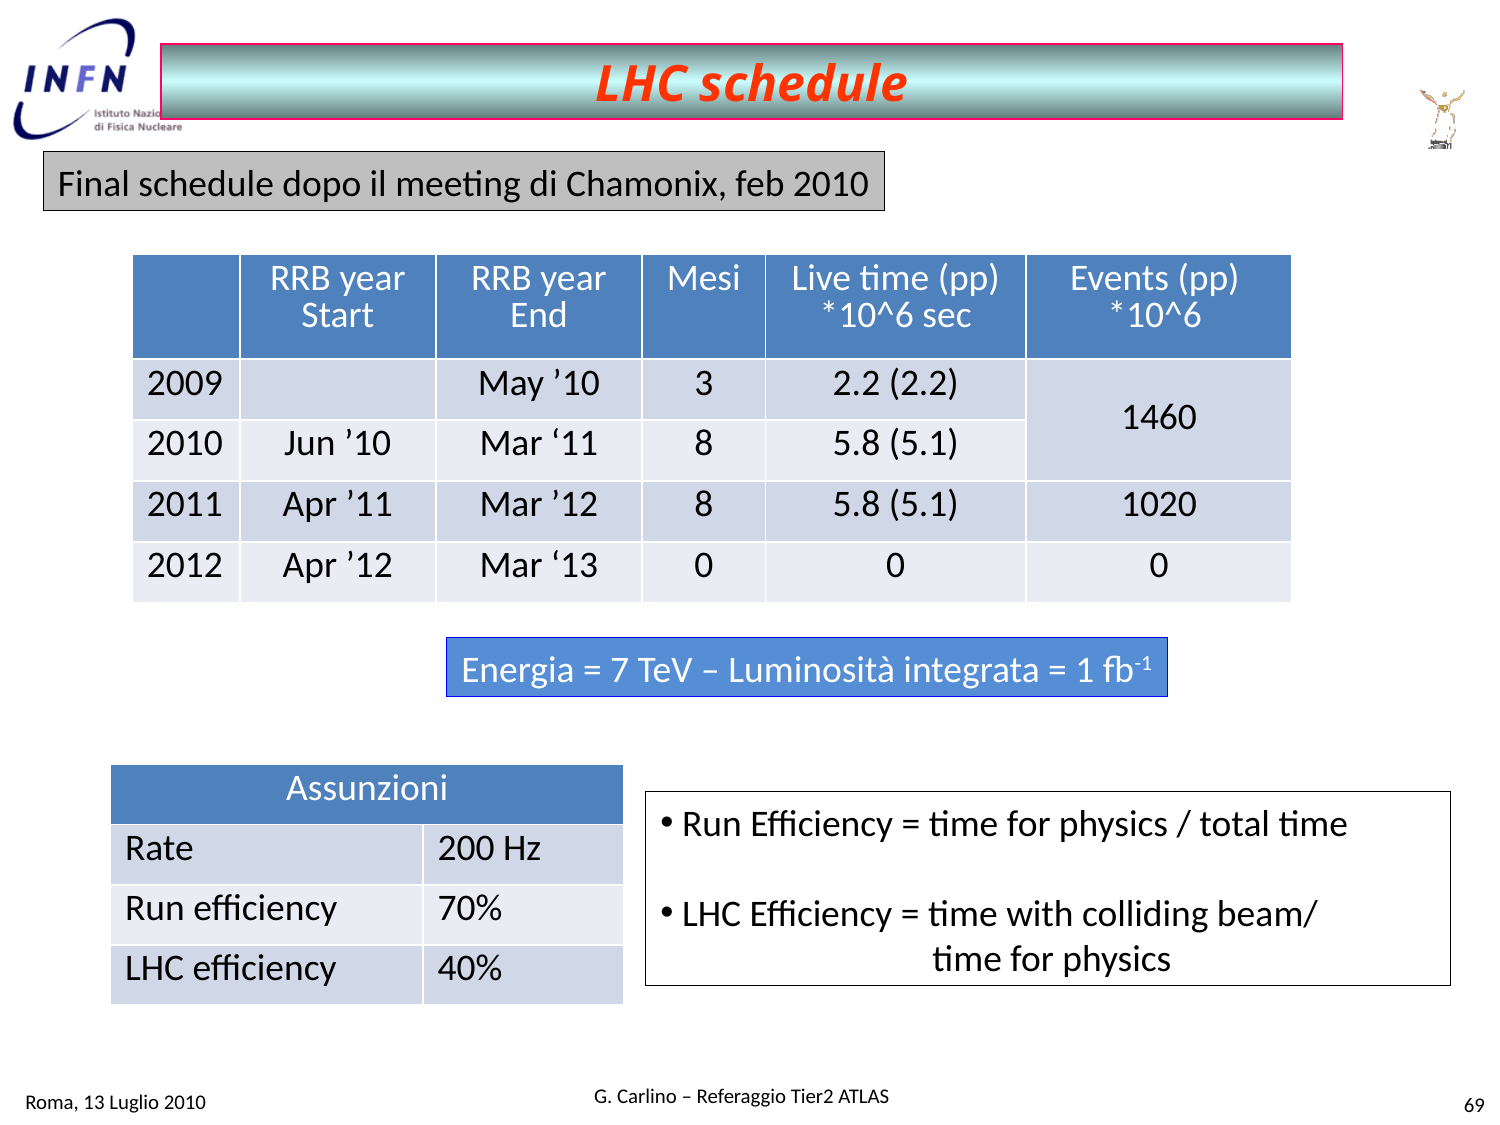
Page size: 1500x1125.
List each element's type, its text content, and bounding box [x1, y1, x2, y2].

table_cell Mar ‘13 [437, 543, 641, 602]
table_cell 0 [1027, 543, 1291, 602]
table_cell 8 [643, 421, 765, 480]
table_cell 0 [643, 543, 765, 602]
table_cell 3 [643, 360, 765, 419]
table_cell Rate [111, 825, 422, 884]
text_box Energia = 7 TeV – Luminosità integrata = 1 fb-1 [446, 637, 1168, 697]
table_cell May ’10 [437, 360, 641, 419]
table_cell Run efficiency [111, 886, 422, 944]
table_header RRB year Start [241, 255, 435, 358]
table_cell 1460 [1027, 360, 1291, 480]
table_cell Apr ’11 [241, 482, 435, 541]
table_cell [241, 360, 435, 419]
table_cell 8 [643, 482, 765, 541]
picture [0, 5, 199, 155]
text_box LHC schedule [161, 44, 1343, 119]
table_cell Apr ’12 [241, 543, 435, 602]
table_header RRB year End [437, 255, 641, 358]
table_cell 5.8 (5.1) [766, 421, 1025, 480]
table_header Mesi [643, 255, 765, 358]
table_cell 200 Hz [424, 825, 623, 884]
text_box Final schedule dopo il meeting di Chamonix, feb 2010 [43, 151, 885, 211]
table_cell Jun ’10 [241, 421, 435, 480]
table_cell 2009 [133, 360, 239, 419]
table_cell 1020 [1027, 482, 1291, 541]
table_cell 2010 [133, 421, 239, 480]
table_cell LHC efficiency [111, 946, 422, 1004]
table_header Events (pp) *10^6 [1027, 255, 1291, 358]
table_header [133, 255, 239, 358]
table_cell 40% [424, 946, 623, 1004]
table_header Assunzioni [111, 765, 623, 824]
table_header Live time (pp) *10^6 sec [766, 255, 1025, 358]
table_cell Mar ’12 [437, 482, 641, 541]
table_cell 5.8 (5.1) [766, 482, 1025, 541]
table_cell 2.2 (2.2) [766, 360, 1025, 419]
table_cell 2012 [133, 543, 239, 602]
table_cell 70% [424, 886, 623, 944]
table_cell 0 [766, 543, 1025, 602]
picture [1381, 0, 1500, 149]
text_box Run Efficiency = time for physics / total time LHC Efficiency = time with colliding beam/ time for physics [645, 791, 1451, 986]
table_cell 2011 [133, 482, 239, 541]
table_cell Mar ‘11 [437, 421, 641, 480]
